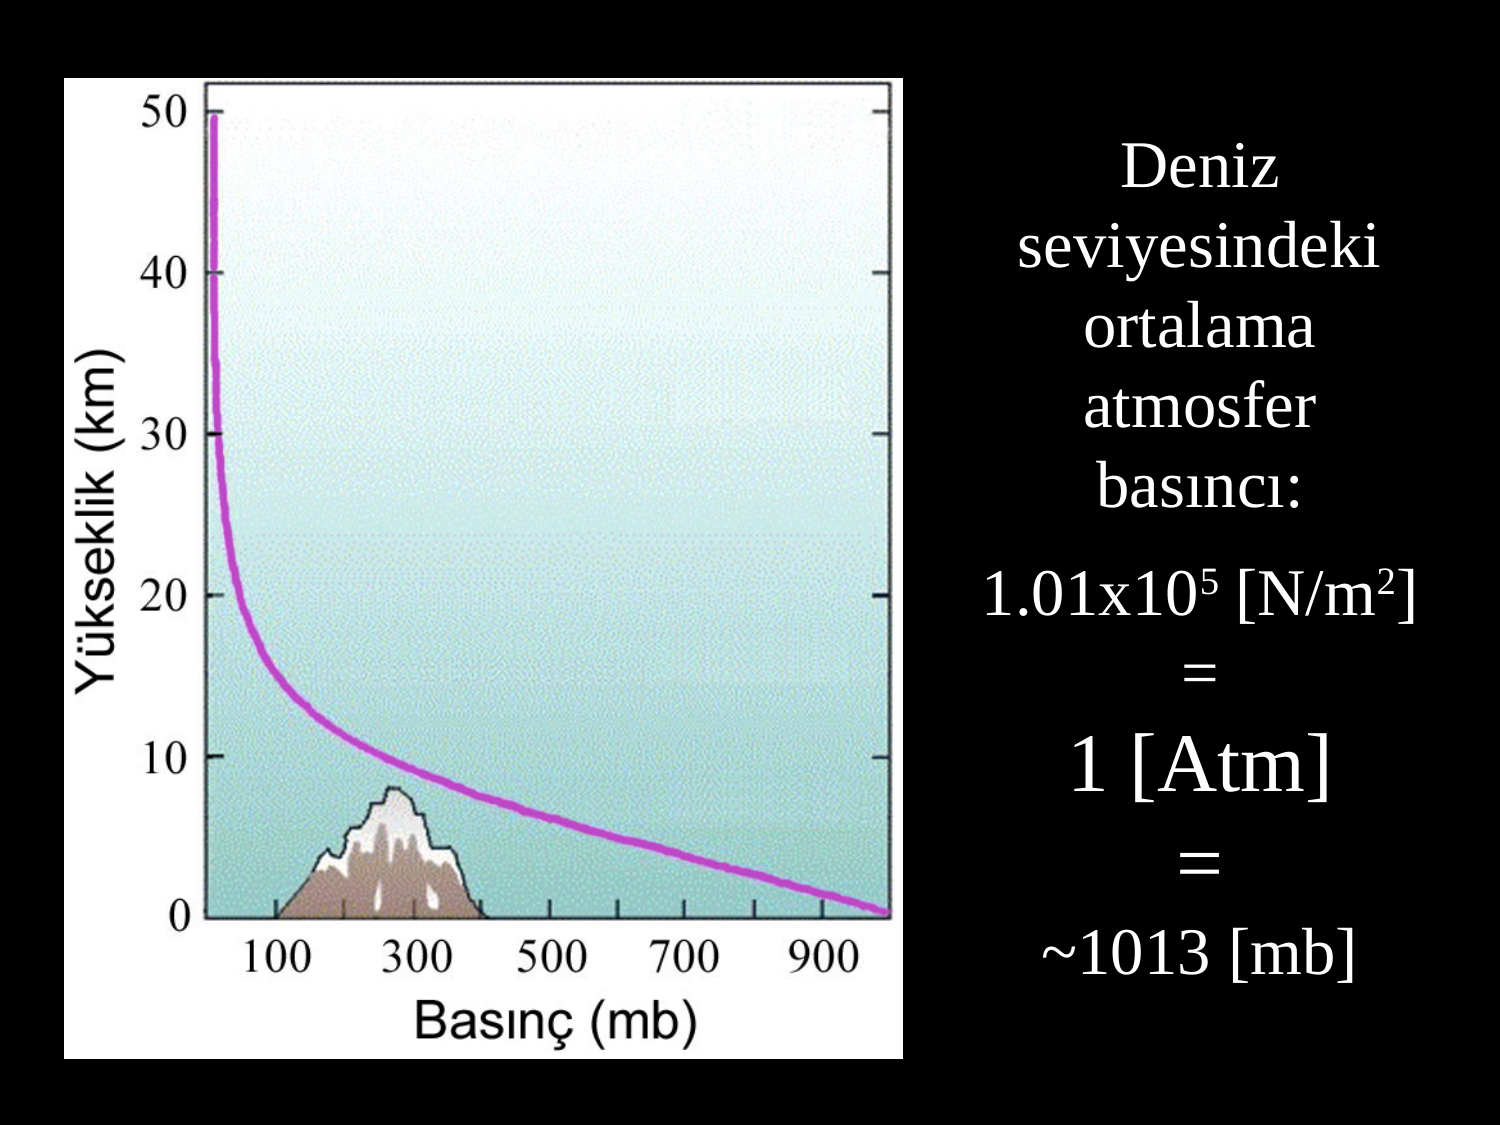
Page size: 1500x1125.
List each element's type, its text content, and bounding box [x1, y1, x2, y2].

picture [64, 78, 903, 1059]
text_box Deniz seviyesindeki ortalama atmosfer basıncı: 1.01x105 [N/m2] = 1 [Atm] = ~1013 [mb] [967, 113, 1434, 996]
